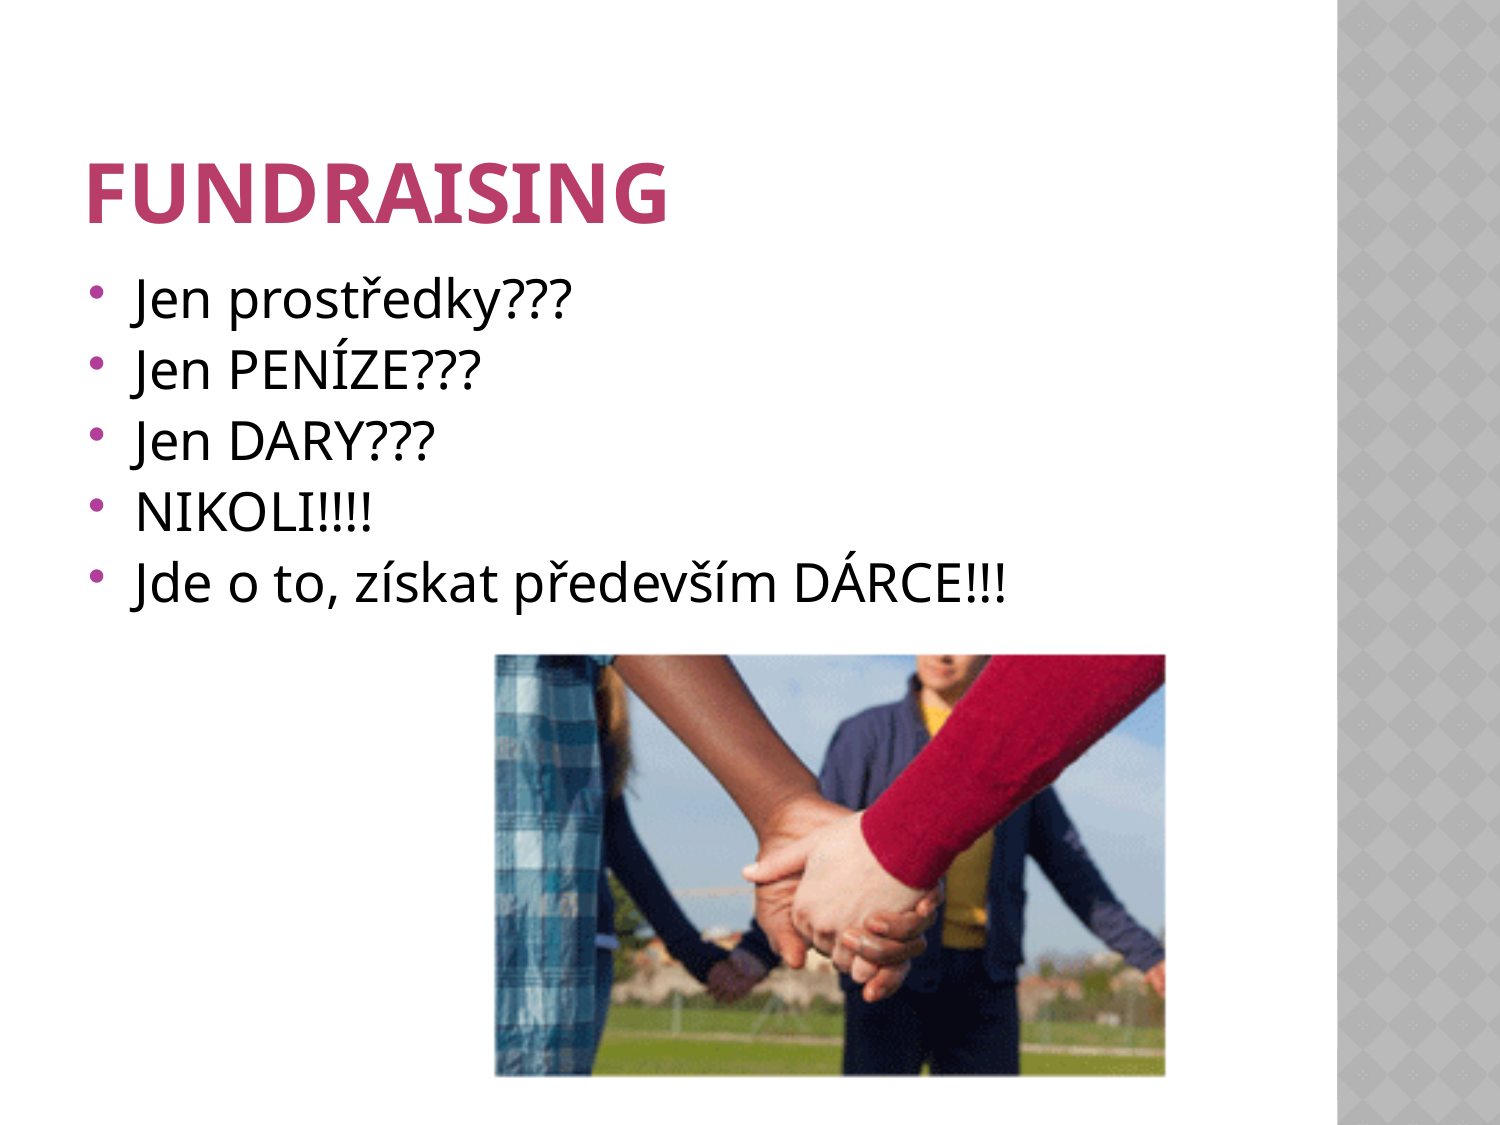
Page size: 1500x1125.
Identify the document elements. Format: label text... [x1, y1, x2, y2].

list Jen prostředky??? Jen PENÍZE??? Jen DARY??? NIKOLI!!!! Jde o to, získat především DÁRCE!!! [75, 264, 1263, 1060]
picture [489, 644, 1169, 1083]
title Fundraising [75, 52, 1263, 240]
